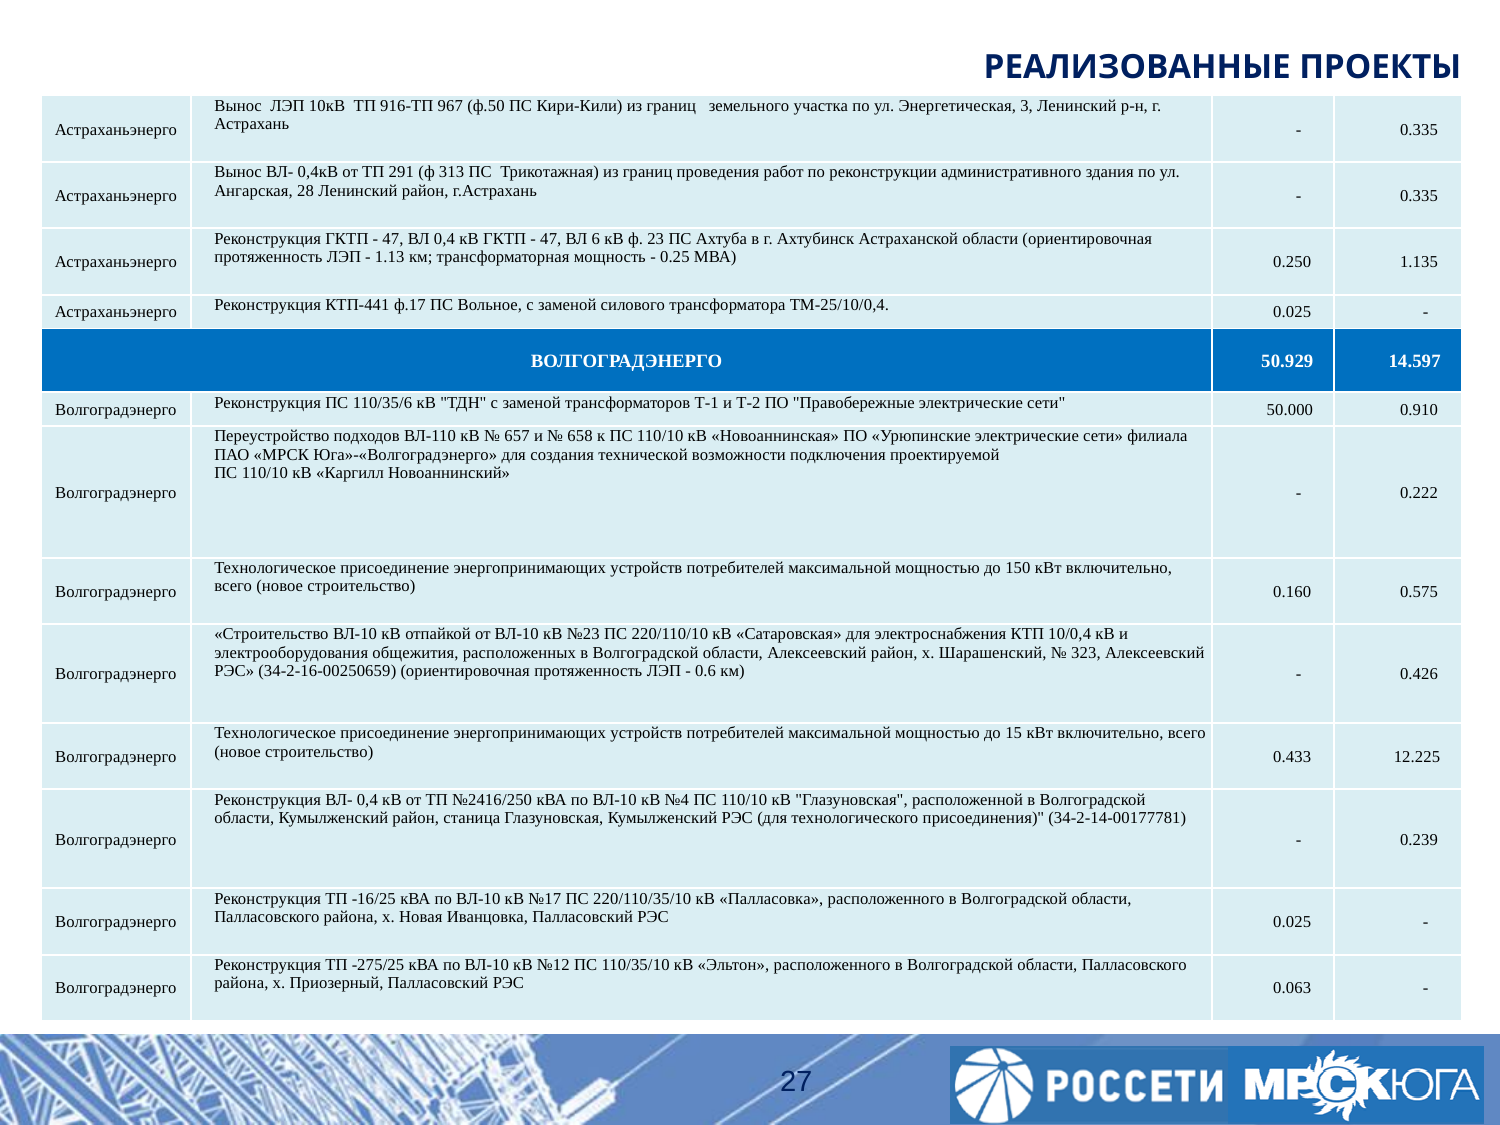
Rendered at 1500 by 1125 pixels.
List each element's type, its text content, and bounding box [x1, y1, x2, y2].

table_cell 0.250 [1213, 229, 1333, 294]
text_box РЕАЛИЗОВАННЫЕ ПРОЕКТЫ [968, 45, 1489, 93]
table_cell Переустройство подходов ВЛ-110 кВ № 657 и № 658 к ПС 110/10 кВ «Новоаннинская» ПО «Урюпинские электрические сети» филиала ПАО «МРСК Юга»-«Волгоградэнерго» для создания технической возможности подключения проектируемой ПС 110/10 кВ «Каргилл Новоаннинский» [192, 427, 1211, 557]
table_cell 14.597 [1335, 329, 1461, 391]
table_cell ВОЛГОГРАДЭНЕРГО [42, 329, 1211, 391]
table_cell 0.222 [1335, 427, 1461, 557]
table_cell Реконструкция ПС 110/35/6 кВ "ТДН" с заменой трансформаторов Т-1 и Т-2 ПО "Правобережные электрические сети" [192, 393, 1211, 425]
table_cell Волгоградэнерго [42, 790, 190, 887]
table_cell Технологическое присоединение энергопринимающих устройств потребителей максимальной мощностью до 15 кВт включительно, всего (новое строительство) [192, 724, 1211, 788]
table_cell 0.160 [1213, 559, 1333, 623]
table_cell 12.225 [1335, 724, 1461, 788]
table_cell - [1335, 889, 1461, 954]
table_header Астраханьэнерго [42, 96, 190, 161]
table_cell Волгоградэнерго [42, 889, 190, 954]
table_cell 50.000 [1213, 393, 1333, 425]
table_cell Астраханьэнерго [42, 296, 190, 328]
table_cell Реконструкция КТП-441 ф.17 ПС Вольное, с заменой силового трансформатора ТМ-25/10/0,4. [192, 296, 1211, 328]
table_cell Реконструкция ВЛ- 0,4 кВ от ТП №2416/250 кВА по ВЛ-10 кВ №4 ПС 110/10 кВ "Глазуновская", расположенной в Волгоградской области, Кумылженский район, станица Глазуновская, Кумылженский РЭС (для технологического присоединения)" (34-2-14-00177781) [192, 790, 1211, 887]
table_cell 0.433 [1213, 724, 1333, 788]
table_cell 0.426 [1335, 625, 1461, 722]
table_cell 0.575 [1335, 559, 1461, 623]
table_cell Вынос ВЛ- 0,4кВ от ТП 291 (ф 313 ПС Трикотажная) из границ проведения работ по реконструкции административного здания по ул. Ангарская, 28 Ленинский район, г.Астрахань [192, 163, 1211, 227]
table_cell Реконструкция ТП -275/25 кВА по ВЛ-10 кВ №12 ПС 110/35/10 кВ «Эльтон», расположенного в Волгоградской области, Палласовского района, х. Приозерный, Палласовский РЭС [192, 956, 1211, 1020]
table_cell Волгоградэнерго [42, 956, 190, 1020]
table_cell - [1213, 427, 1333, 557]
picture [0, 1034, 1500, 1125]
table_cell 50.929 [1213, 329, 1333, 391]
table_header 0.335 [1335, 96, 1461, 161]
table_cell Астраханьэнерго [42, 229, 190, 294]
table_cell - [1213, 790, 1333, 887]
table_cell Волгоградэнерго [42, 625, 190, 722]
table_cell Волгоградэнерго [42, 724, 190, 788]
table_cell 1.135 [1335, 229, 1461, 294]
table_cell - [1213, 163, 1333, 227]
table_cell 0.910 [1335, 393, 1461, 425]
table_cell 0.063 [1213, 956, 1333, 1020]
table_cell Волгоградэнерго [42, 427, 190, 557]
table_cell «Строительство ВЛ-10 кВ отпайкой от ВЛ-10 кВ №23 ПС 220/110/10 кВ «Сатаровская» для электроснабжения КТП 10/0,4 кВ и электрооборудования общежития, расположенных в Волгоградской области, Алексеевский район, х. Шарашенский, № 323, Алексеевский РЭС» (34-2-16-00250659) (ориентировочная протяженность ЛЭП - 0.6 км) [192, 625, 1211, 722]
table_cell Волгоградэнерго [42, 559, 190, 623]
table_cell - [1335, 296, 1461, 328]
table_header - [1213, 96, 1333, 161]
table_cell Астраханьэнерго [42, 163, 190, 227]
table_cell 0.025 [1213, 889, 1333, 954]
table_cell - [1213, 625, 1333, 722]
table_cell Реконструкция ГКТП - 47, ВЛ 0,4 кВ ГКТП - 47, ВЛ 6 кВ ф. 23 ПС Ахтуба в г. Ахтубинск Астраханской области (ориентировочная протяженность ЛЭП - 1.13 км; трансформаторная мощность - 0.25 МВА) [192, 229, 1211, 294]
table_header Вынос ЛЭП 10кВ ТП 916-ТП 967 (ф.50 ПС Кири-Кили) из границ земельного участка по ул. Энергетическая, 3, Ленинский р-н, г. Астрахань [192, 96, 1211, 161]
table_cell 0.239 [1335, 790, 1461, 887]
table_cell Технологическое присоединение энергопринимающих устройств потребителей максимальной мощностью до 150 кВт включительно, всего (новое строительство) [192, 559, 1211, 623]
table_cell Волгоградэнерго [42, 393, 190, 425]
table_cell 0.335 [1335, 163, 1461, 227]
table_cell - [1335, 956, 1461, 1020]
table_cell Реконструкция ТП -16/25 кВА по ВЛ-10 кВ №17 ПС 220/110/35/10 кВ «Палласовка», расположенного в Волгоградской области, Палласовского района, х. Новая Иванцовка, Палласовский РЭС [192, 889, 1211, 954]
table_cell 0.025 [1213, 296, 1333, 328]
